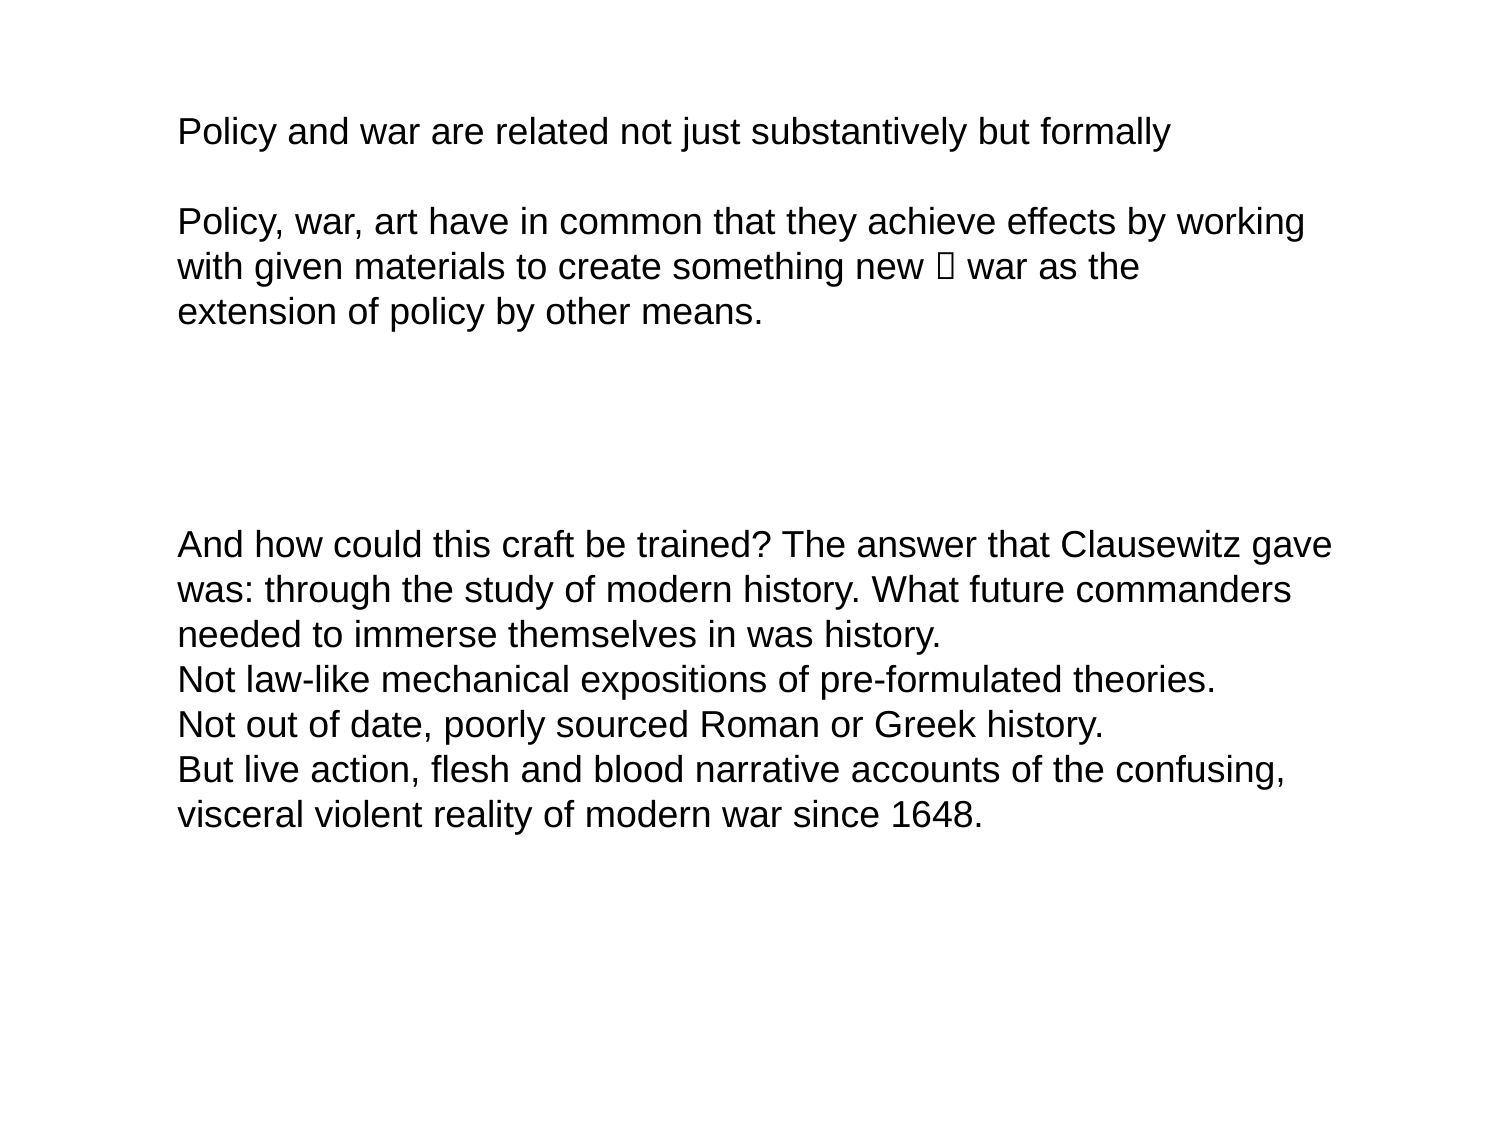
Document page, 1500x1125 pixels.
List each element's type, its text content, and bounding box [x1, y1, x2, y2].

text_box And how could this craft be trained? The answer that Clausewitz gave was: through the study of modern history. What future commanders needed to immerse themselves in was history. Not law-like mechanical expositions of pre-formulated theories. Not out of date, poorly sourced Roman or Greek history. But live action, flesh and blood narrative accounts of the confusing, visceral violent reality of modern war since 1648. [162, 512, 1363, 843]
text_box Policy and war are related not just substantively but formally Policy, war, art have in common that they achieve effects by working with given materials to create something new  war as the extension of policy by other means. [162, 99, 1325, 385]
